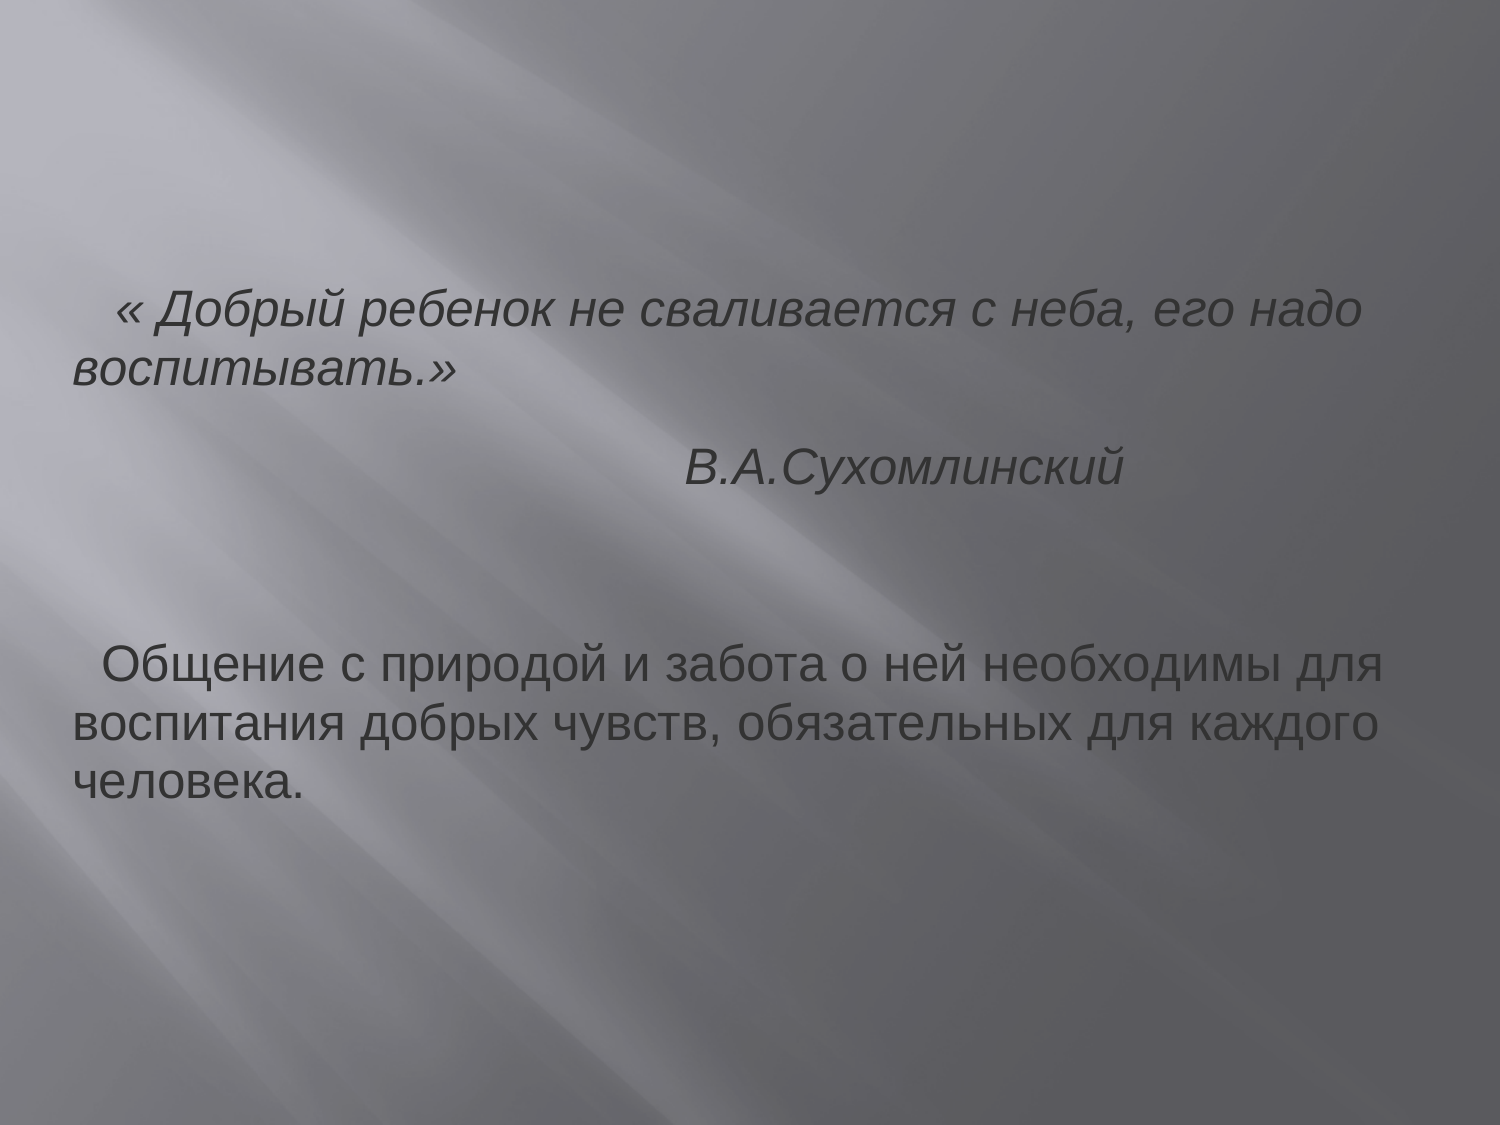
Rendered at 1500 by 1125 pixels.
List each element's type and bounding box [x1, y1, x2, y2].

picture [72, 278, 1500, 811]
